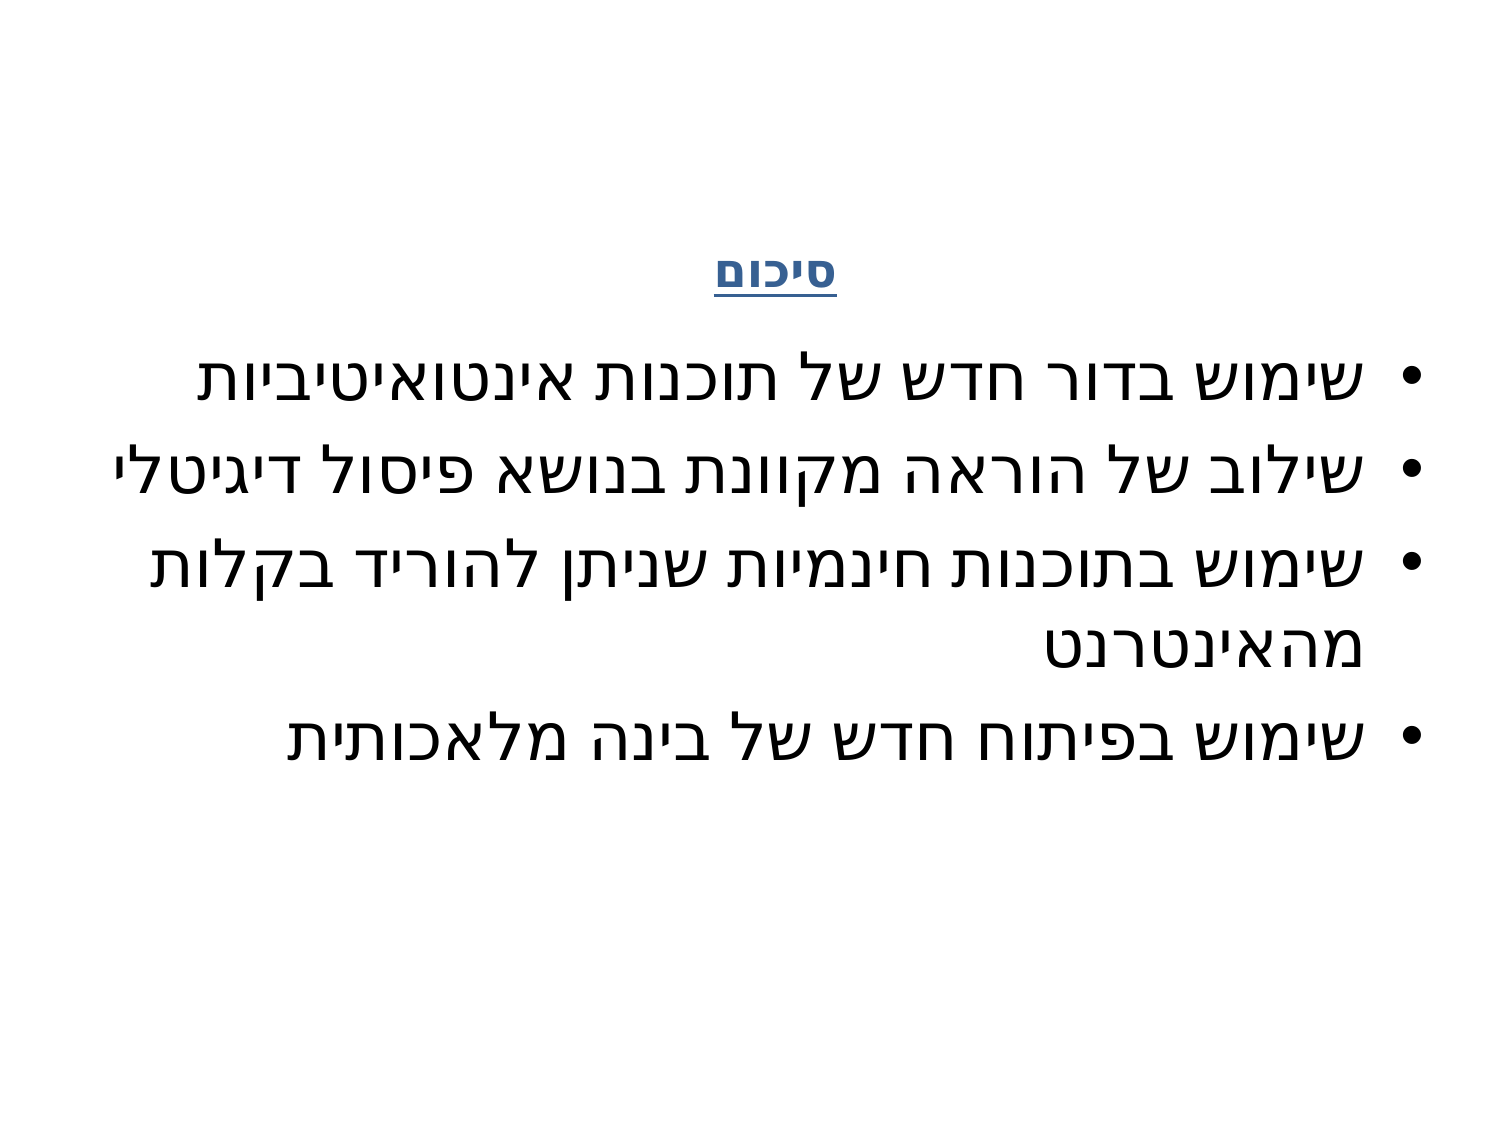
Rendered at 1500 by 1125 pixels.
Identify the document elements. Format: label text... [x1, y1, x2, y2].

list שימוש בדור חדש של תוכנות אינטואיטיביות שילוב של הוראה מקוונת בנושא פיסול דיגיטלי שימוש בתוכנות חינמיות שניתן להוריד בקלות מהאינטרנט שימוש בפיתוח חדש של בינה מלאכותית [88, 326, 1439, 946]
title סיכום [100, 231, 1451, 420]
